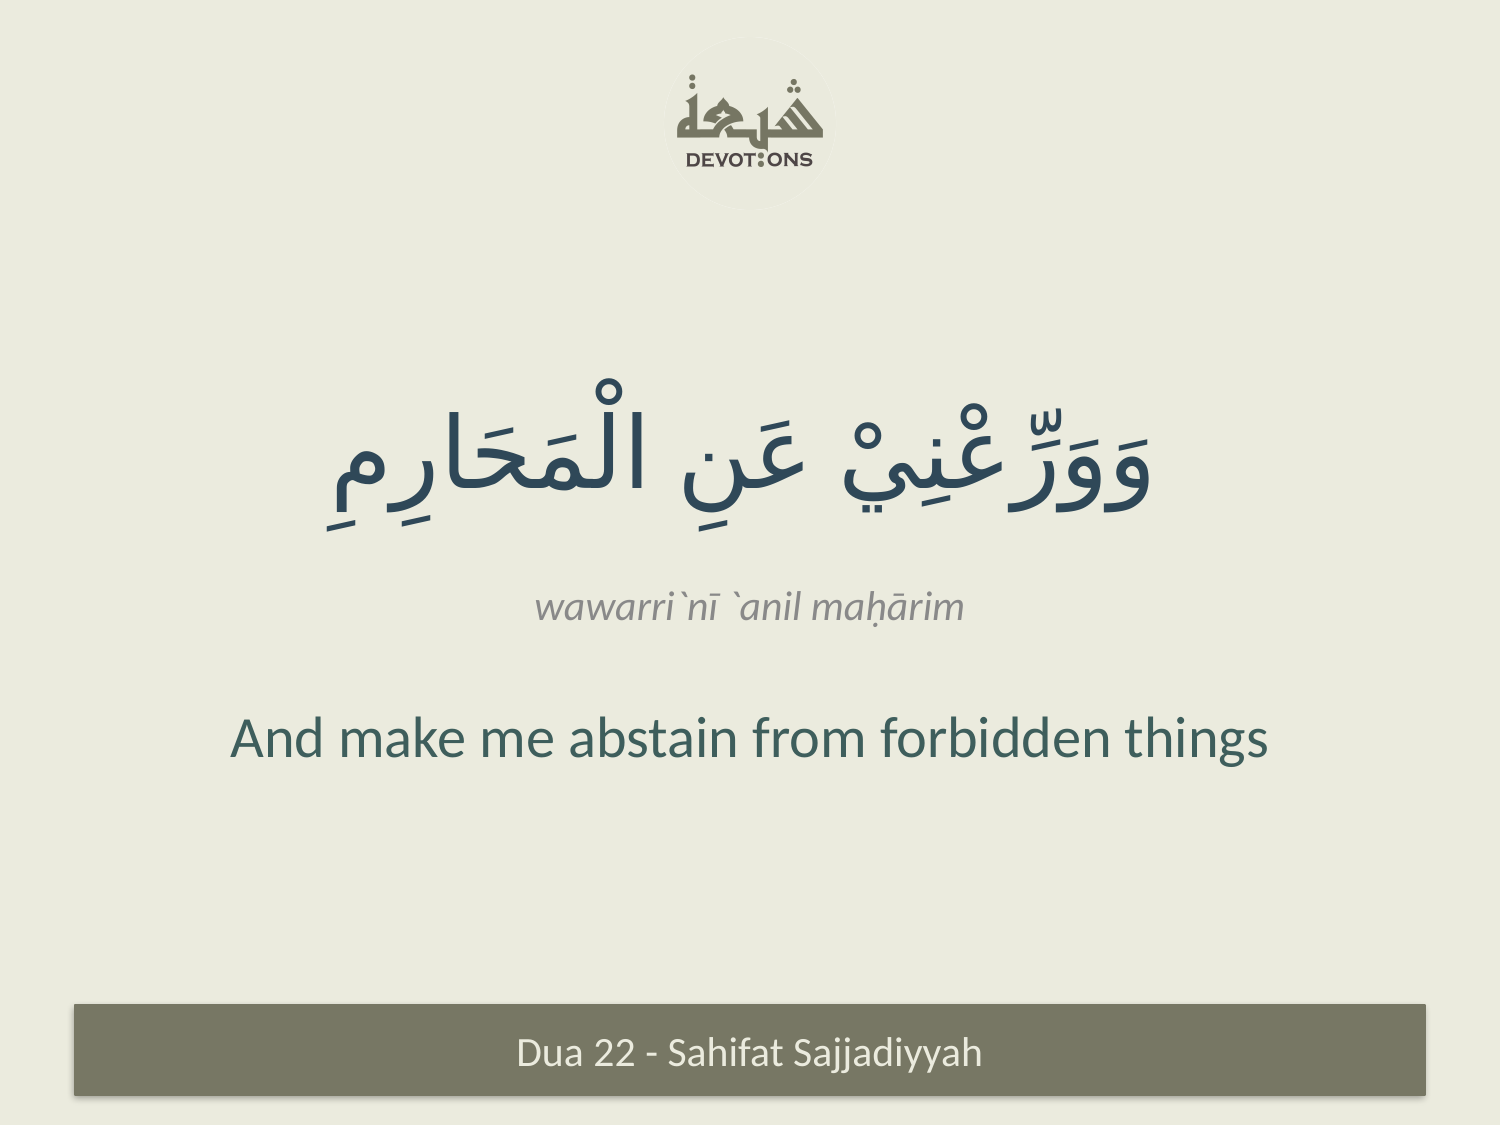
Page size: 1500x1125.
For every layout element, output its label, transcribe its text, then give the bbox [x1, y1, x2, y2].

text_box وَوَرِّعْنِيْ عَنِ الْمَحَارِمِ wawarri`nī `anil maḥārim And make me abstain from forbidden things [74, 381, 1425, 776]
text_box Dua 22 - Sahifat Sajjadiyyah [501, 1017, 999, 1083]
picture [656, 29, 844, 218]
text_box [74, 1004, 1426, 1096]
